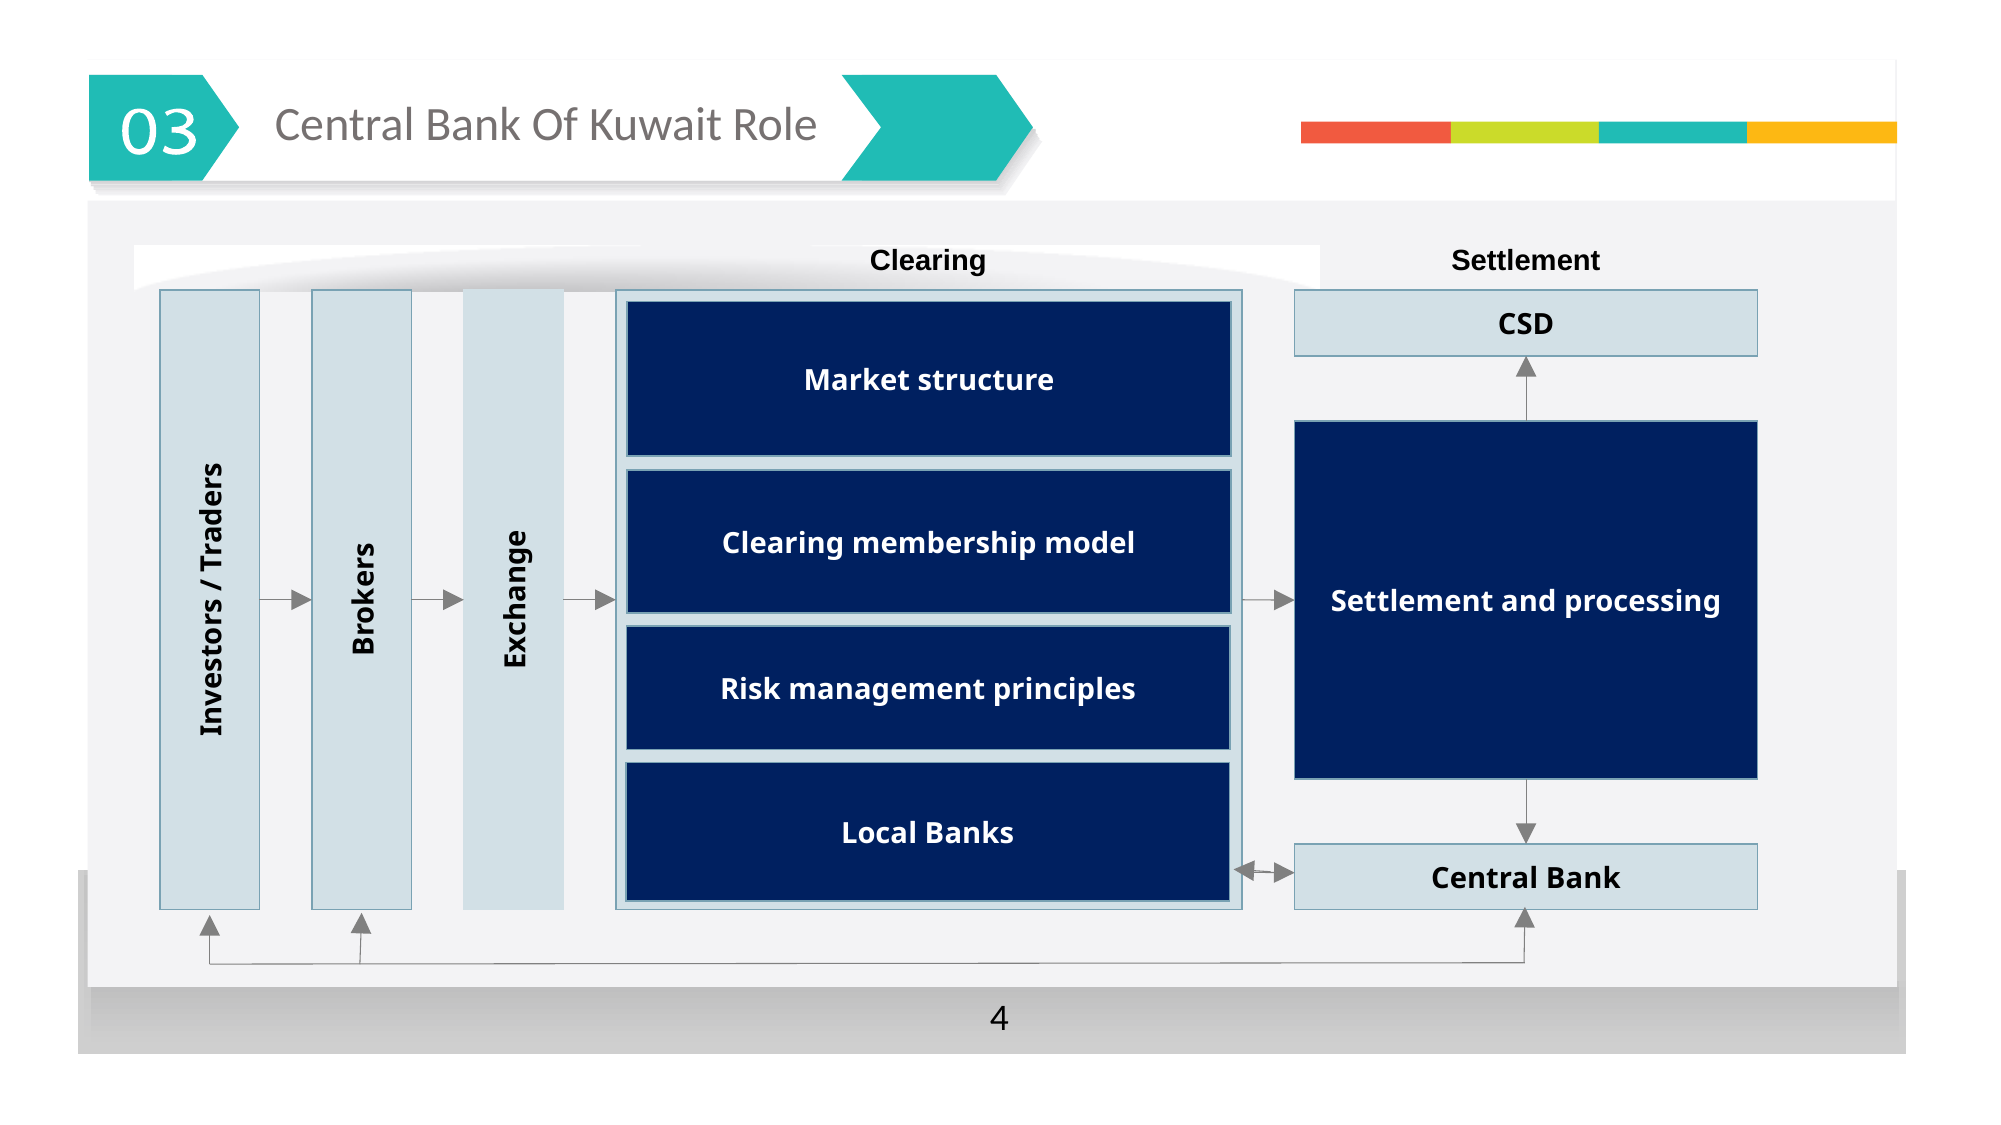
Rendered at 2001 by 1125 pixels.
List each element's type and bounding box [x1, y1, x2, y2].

text_box [78, 59, 1906, 1054]
